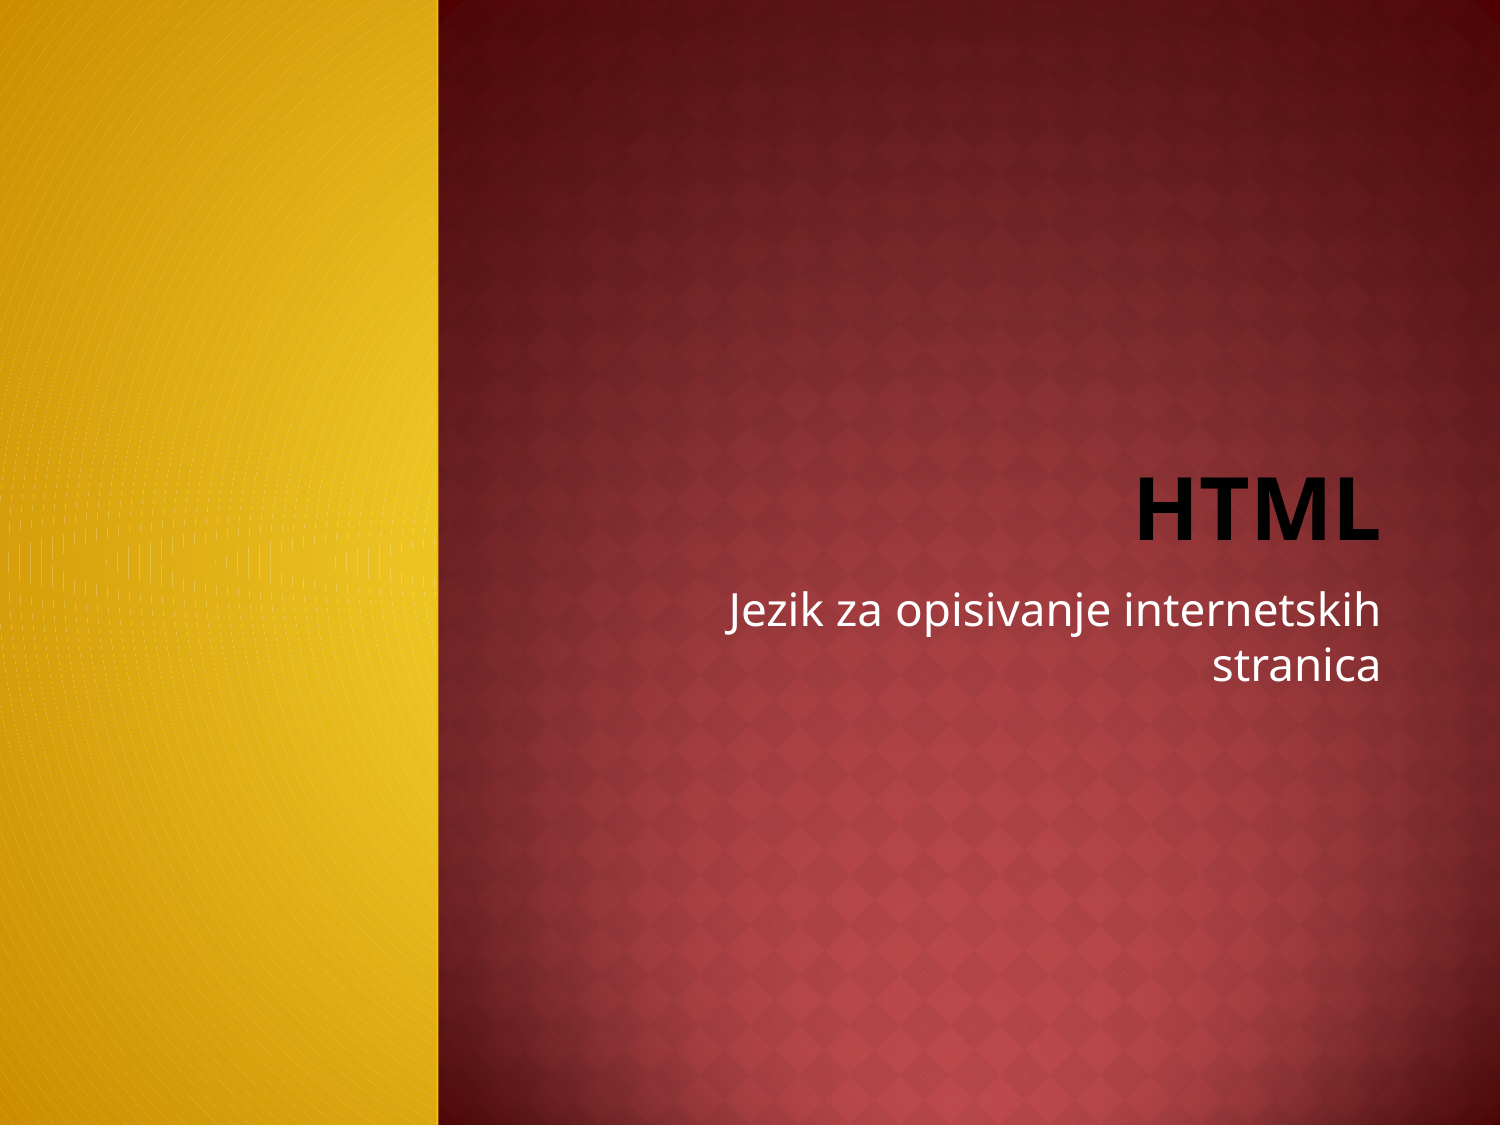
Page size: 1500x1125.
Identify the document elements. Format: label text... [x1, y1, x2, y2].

subtitle Jezik za opisivanje internetskih stranica [550, 580, 1390, 762]
title HTML [552, 87, 1390, 558]
picture [439, 0, 1500, 1125]
